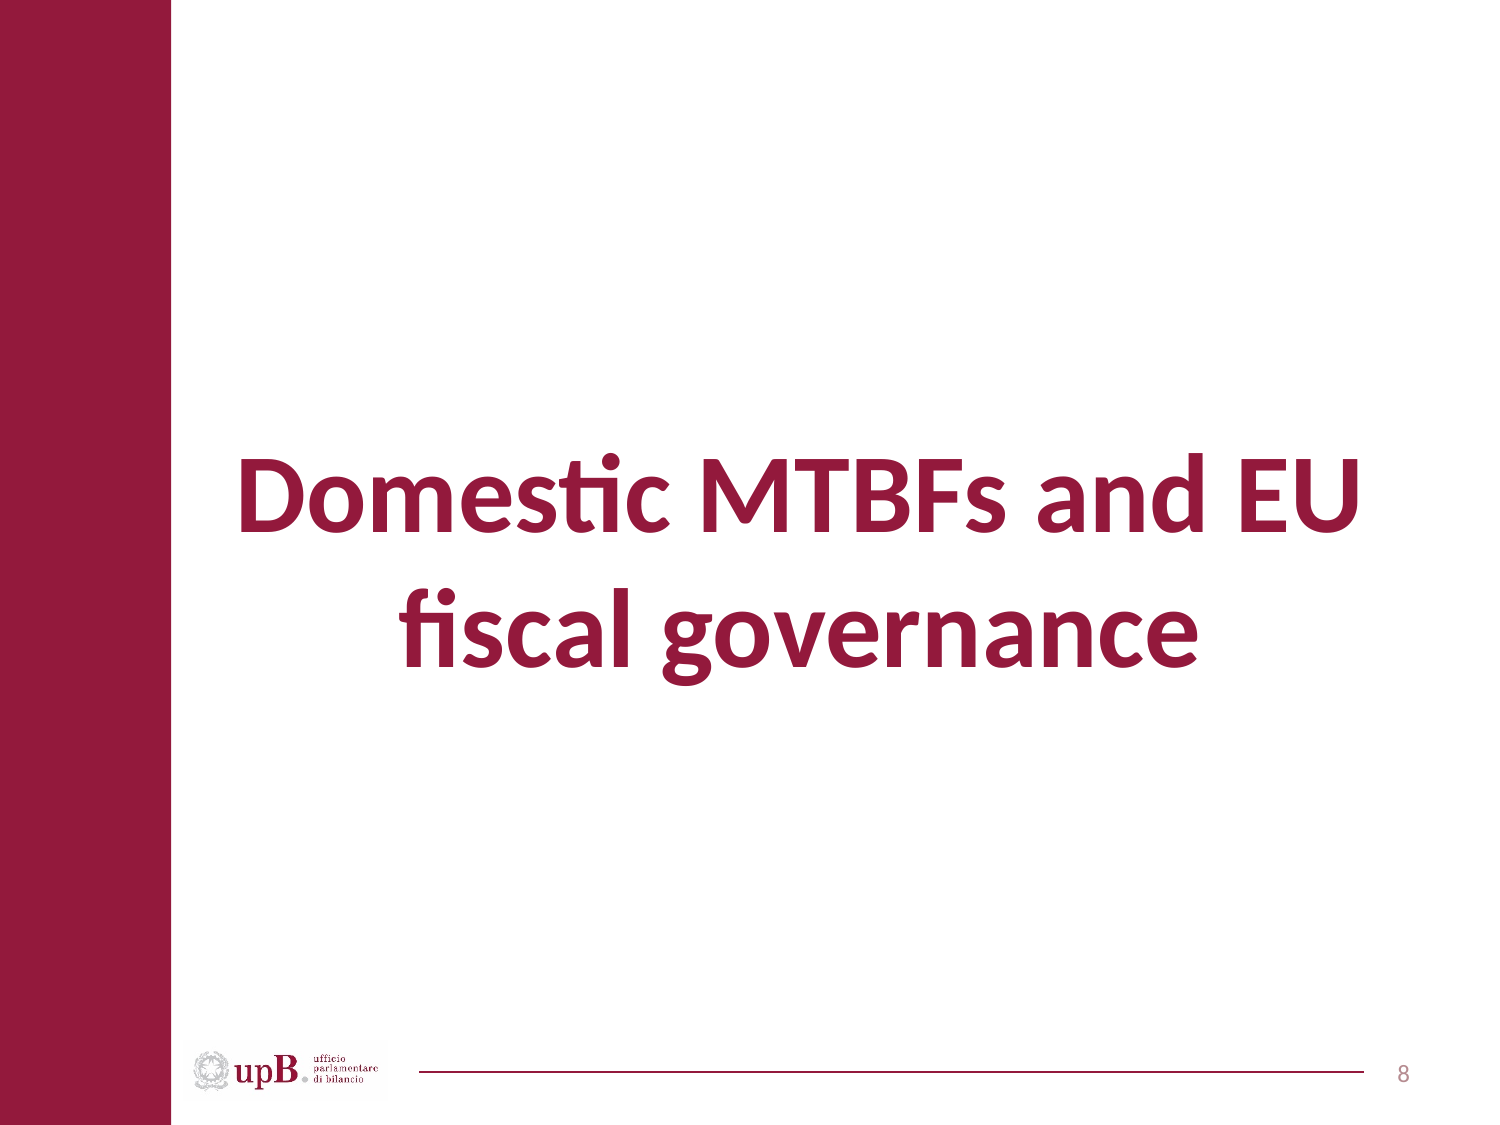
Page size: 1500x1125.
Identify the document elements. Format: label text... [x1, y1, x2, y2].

picture [183, 1040, 388, 1101]
list Domestic MTBFs and EU fiscal governance [194, 255, 1406, 998]
slide_number 8 [1074, 1042, 1425, 1103]
